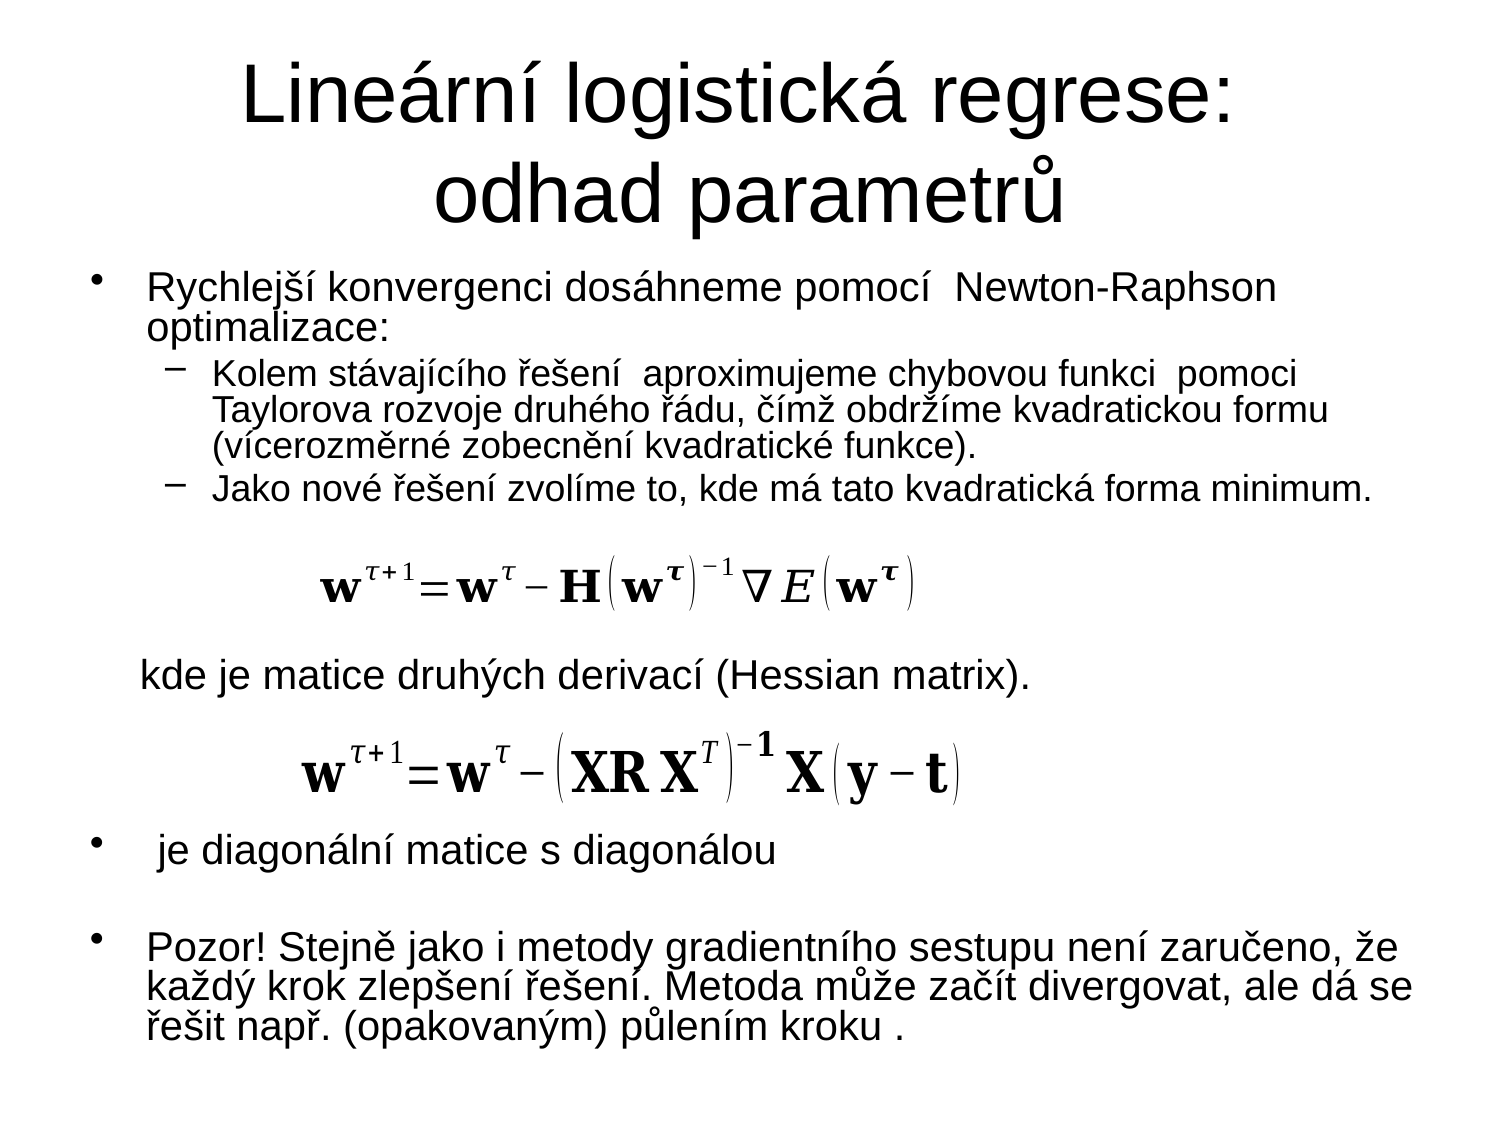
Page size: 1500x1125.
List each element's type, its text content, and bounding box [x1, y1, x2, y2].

title Lineární logistická regrese: odhad parametrů [99, 45, 1400, 233]
